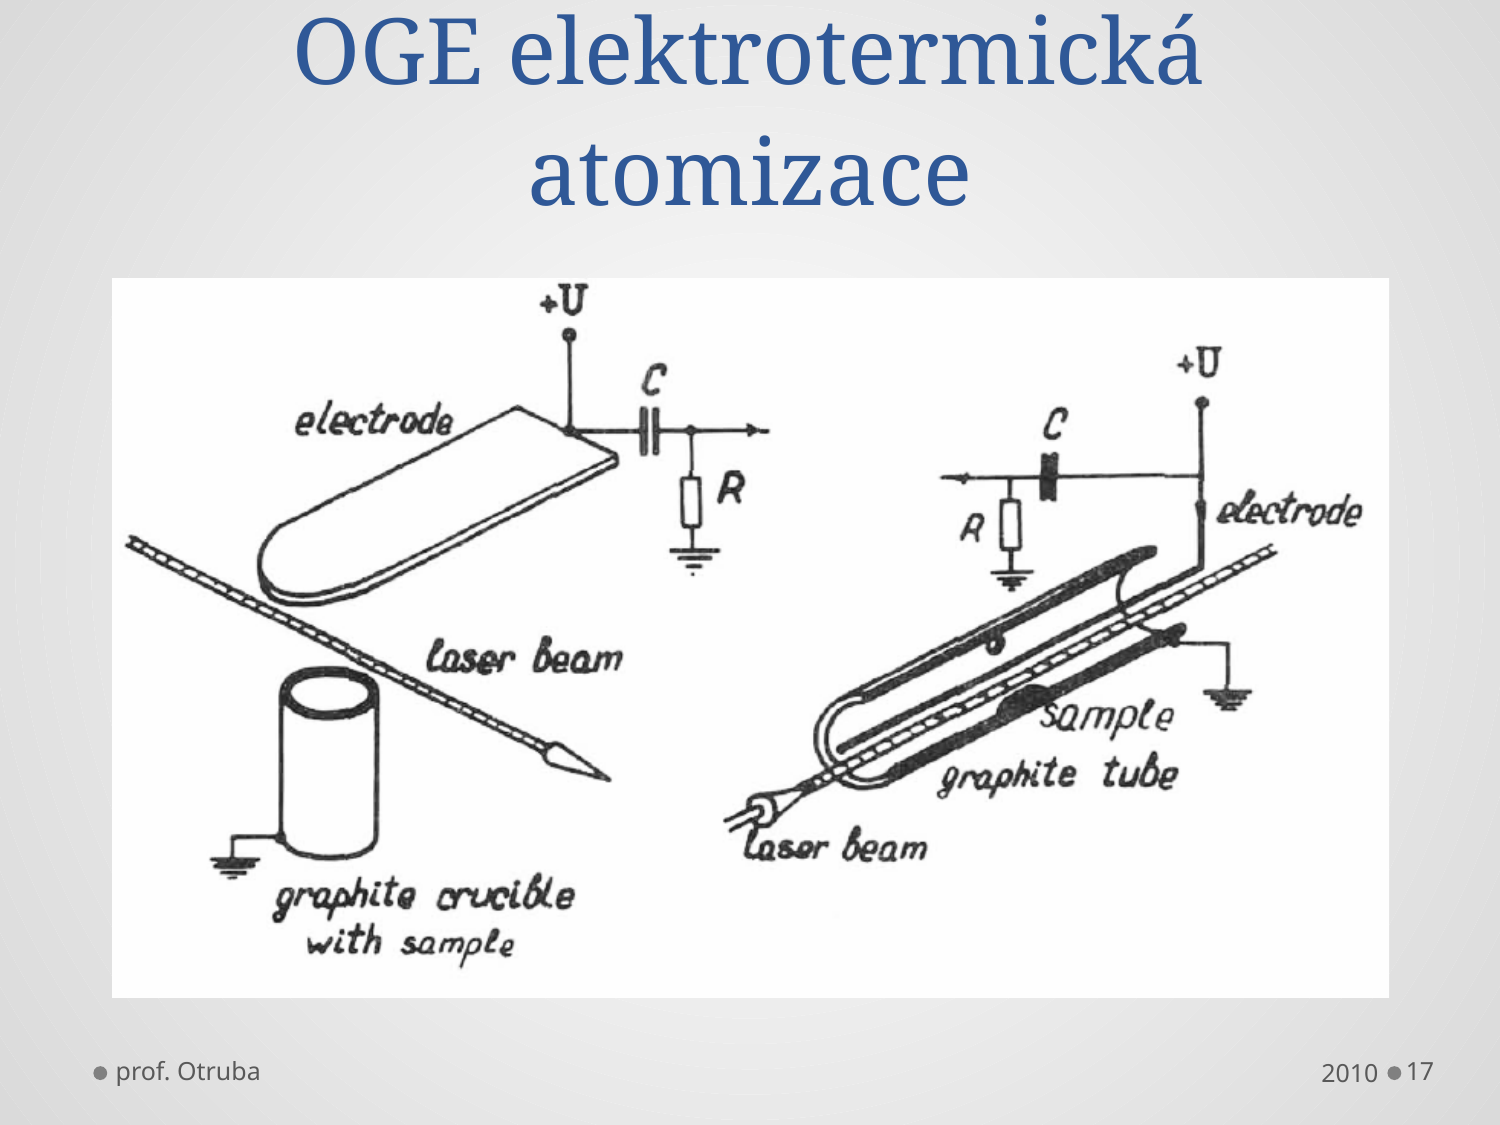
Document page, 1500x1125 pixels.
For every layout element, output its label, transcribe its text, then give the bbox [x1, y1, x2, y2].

slide_number 17 [1401, 1042, 1494, 1103]
title OGE elektrotermická atomizace [75, 0, 1425, 232]
footer prof. Otruba [108, 1042, 576, 1103]
slide_number 2010 [1043, 1042, 1386, 1103]
picture [111, 278, 1390, 999]
